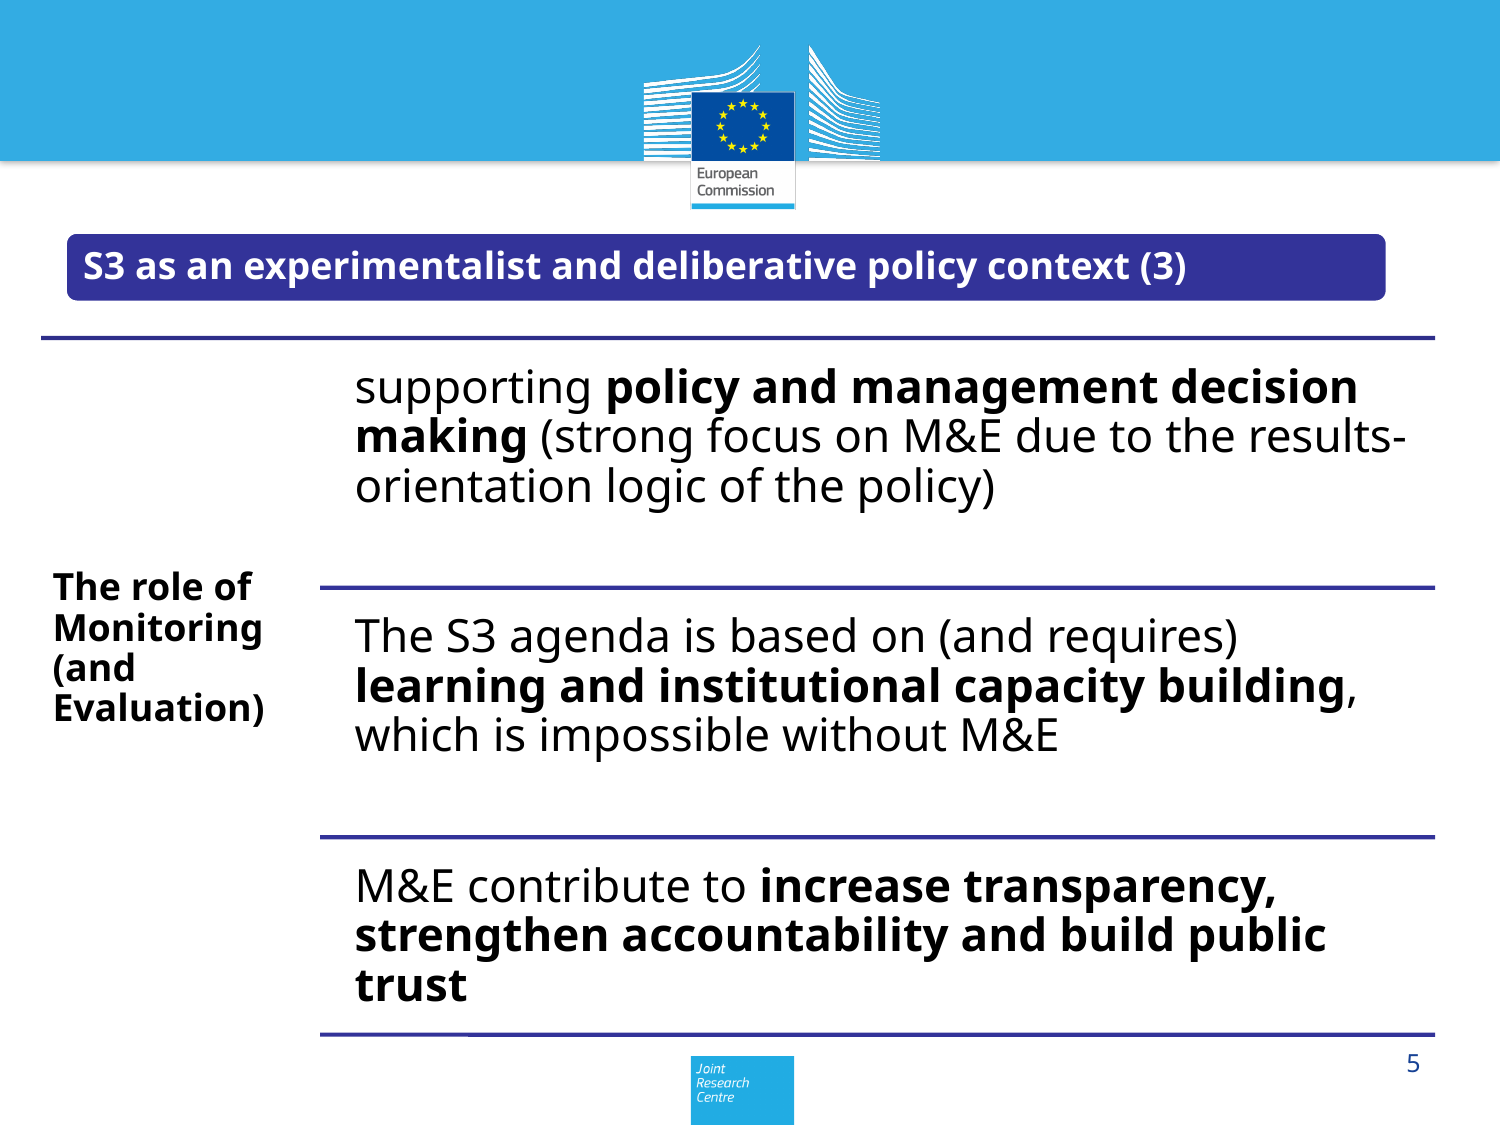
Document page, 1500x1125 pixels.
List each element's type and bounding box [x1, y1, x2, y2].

text_box [64, 207, 1389, 327]
text_box [41, 337, 1436, 1048]
